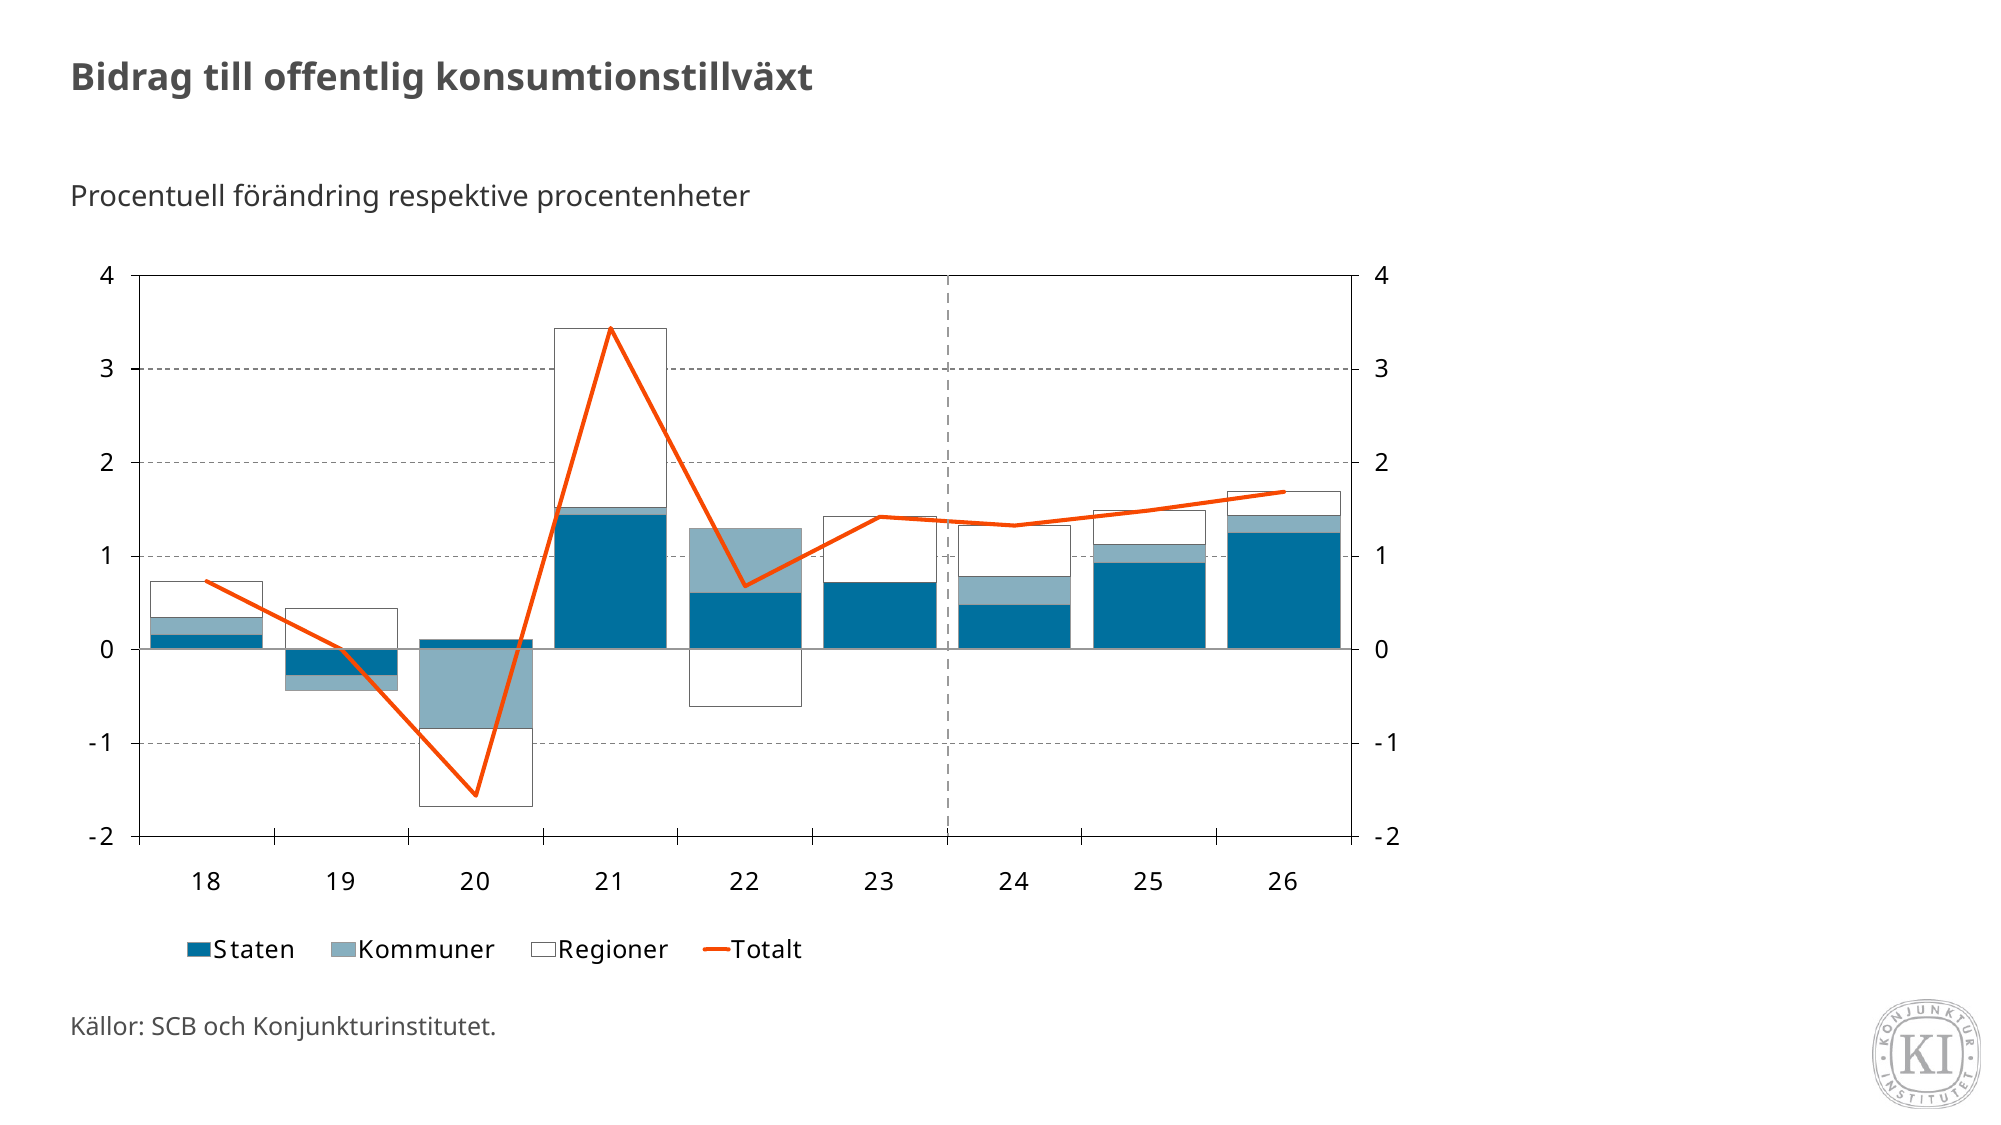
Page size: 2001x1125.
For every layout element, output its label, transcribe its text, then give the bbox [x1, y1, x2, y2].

title Bidrag till offentlig konsumtionstillväxt [55, 45, 1476, 128]
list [72, 249, 1491, 984]
subtitle Källor: SCB och Konjunkturinstitutet. [55, 1003, 1476, 1106]
picture [1872, 999, 1981, 1109]
list Procentuell förändring respektive procentenheter [55, 137, 1476, 220]
